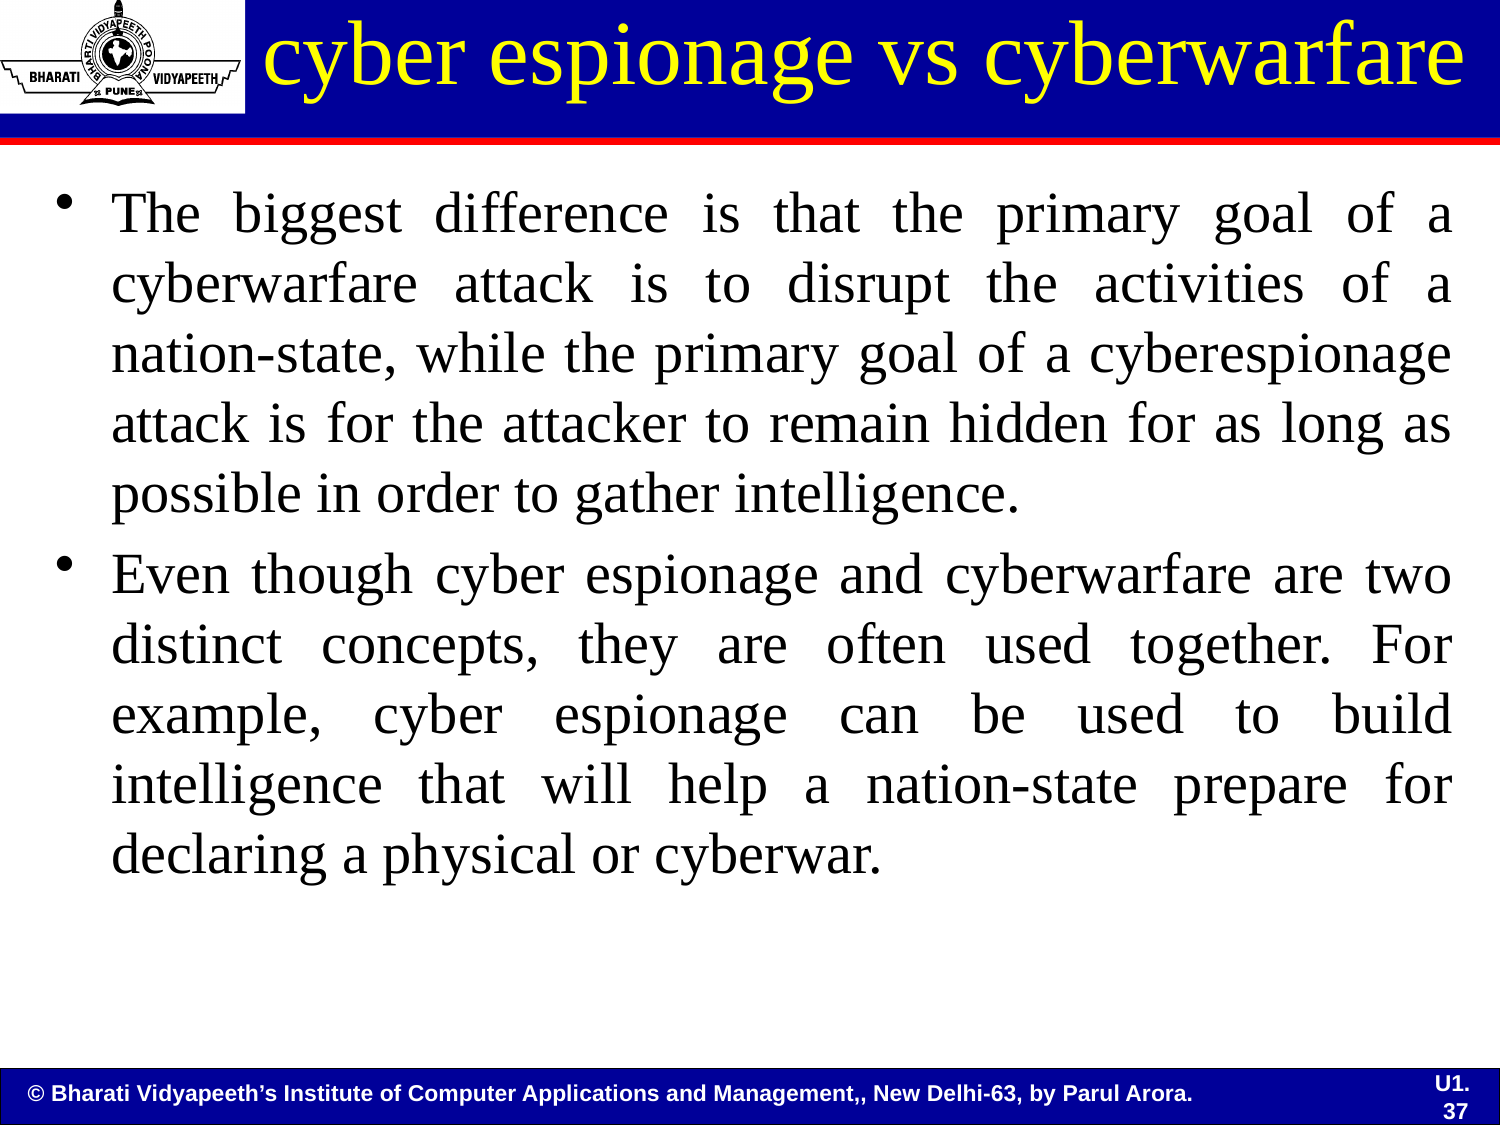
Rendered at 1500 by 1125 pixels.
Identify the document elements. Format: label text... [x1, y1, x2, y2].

picture [0, 0, 190, 106]
list The biggest difference is that the primary goal of a cyberwarfare attack is to disrupt the activities of a nation-state, while the primary goal of a cyberespionage attack is for the attacker to remain hidden for as long as possible in order to gather intelligence. Even though cyber espionage and cyberwarfare are two distinct concepts, they are often used together. For example, cyber espionage can be used to build intelligence that will help a nation-state prepare for declaring a physical or cyberwar. [39, 166, 1469, 1024]
title cyber espionage vs cyberwarfare [190, 0, 1500, 218]
